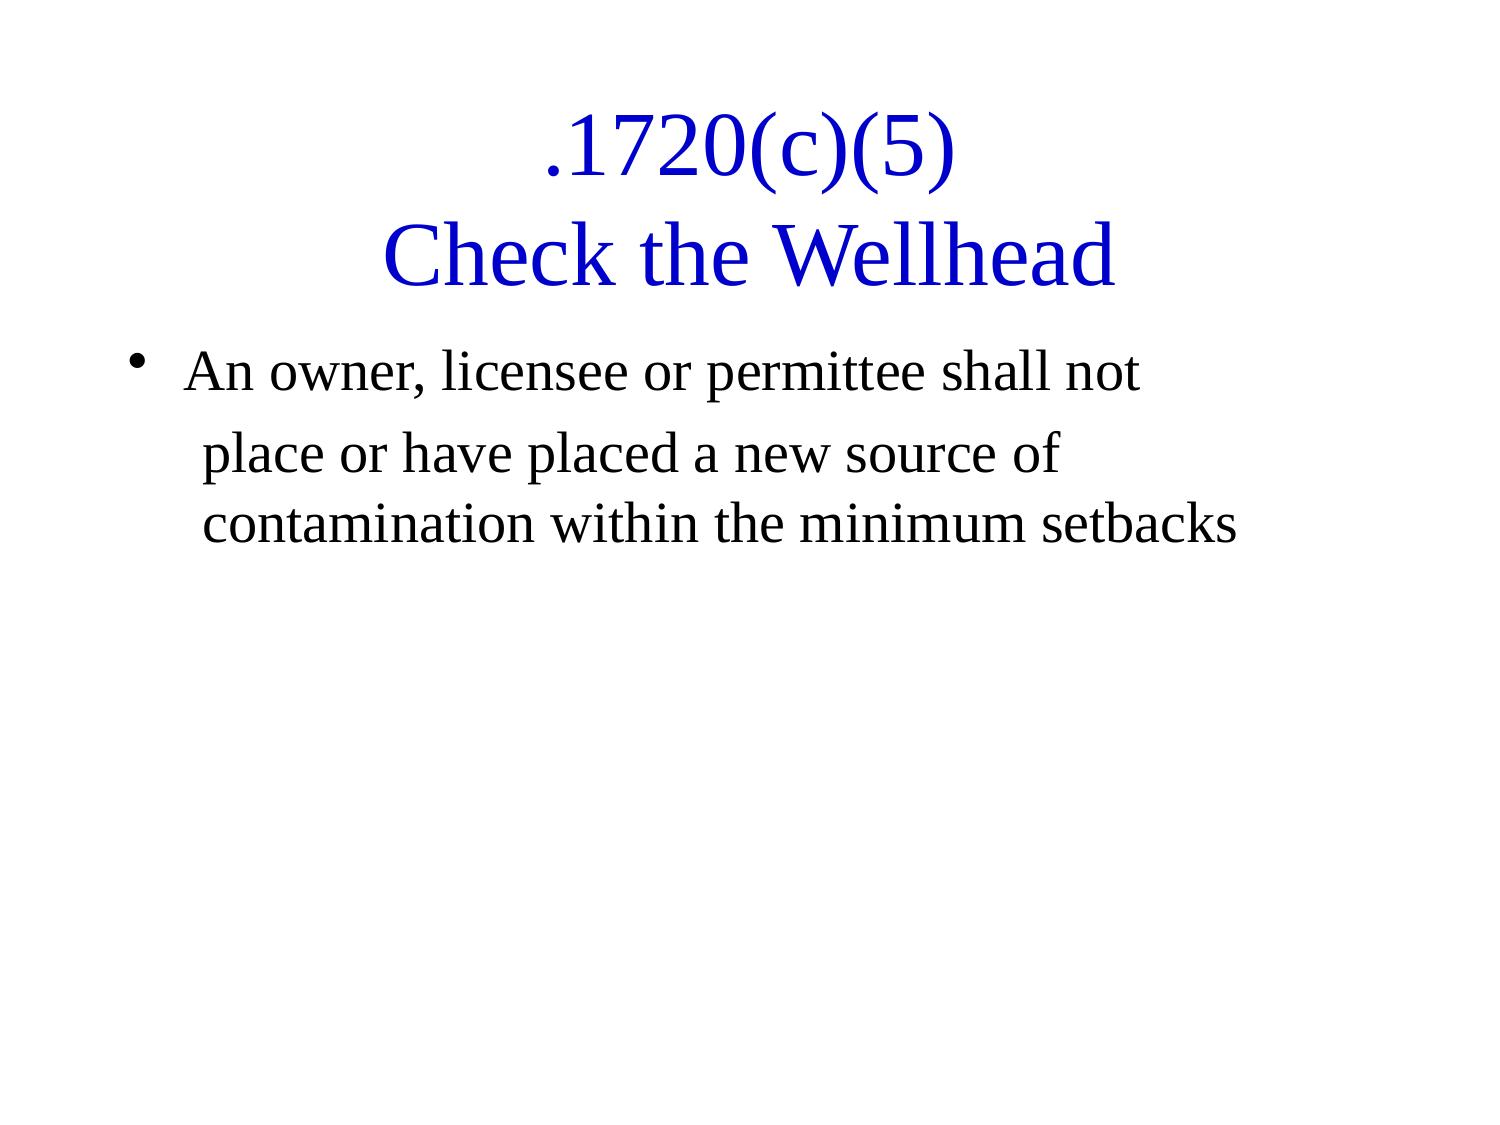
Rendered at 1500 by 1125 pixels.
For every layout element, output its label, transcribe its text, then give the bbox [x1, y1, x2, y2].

title .1720(c)(5) Check the Wellhead [112, 99, 1388, 288]
list An owner, licensee or permittee shall not place or have placed a new source of contamination within the minimum setbacks [112, 324, 1388, 1001]
